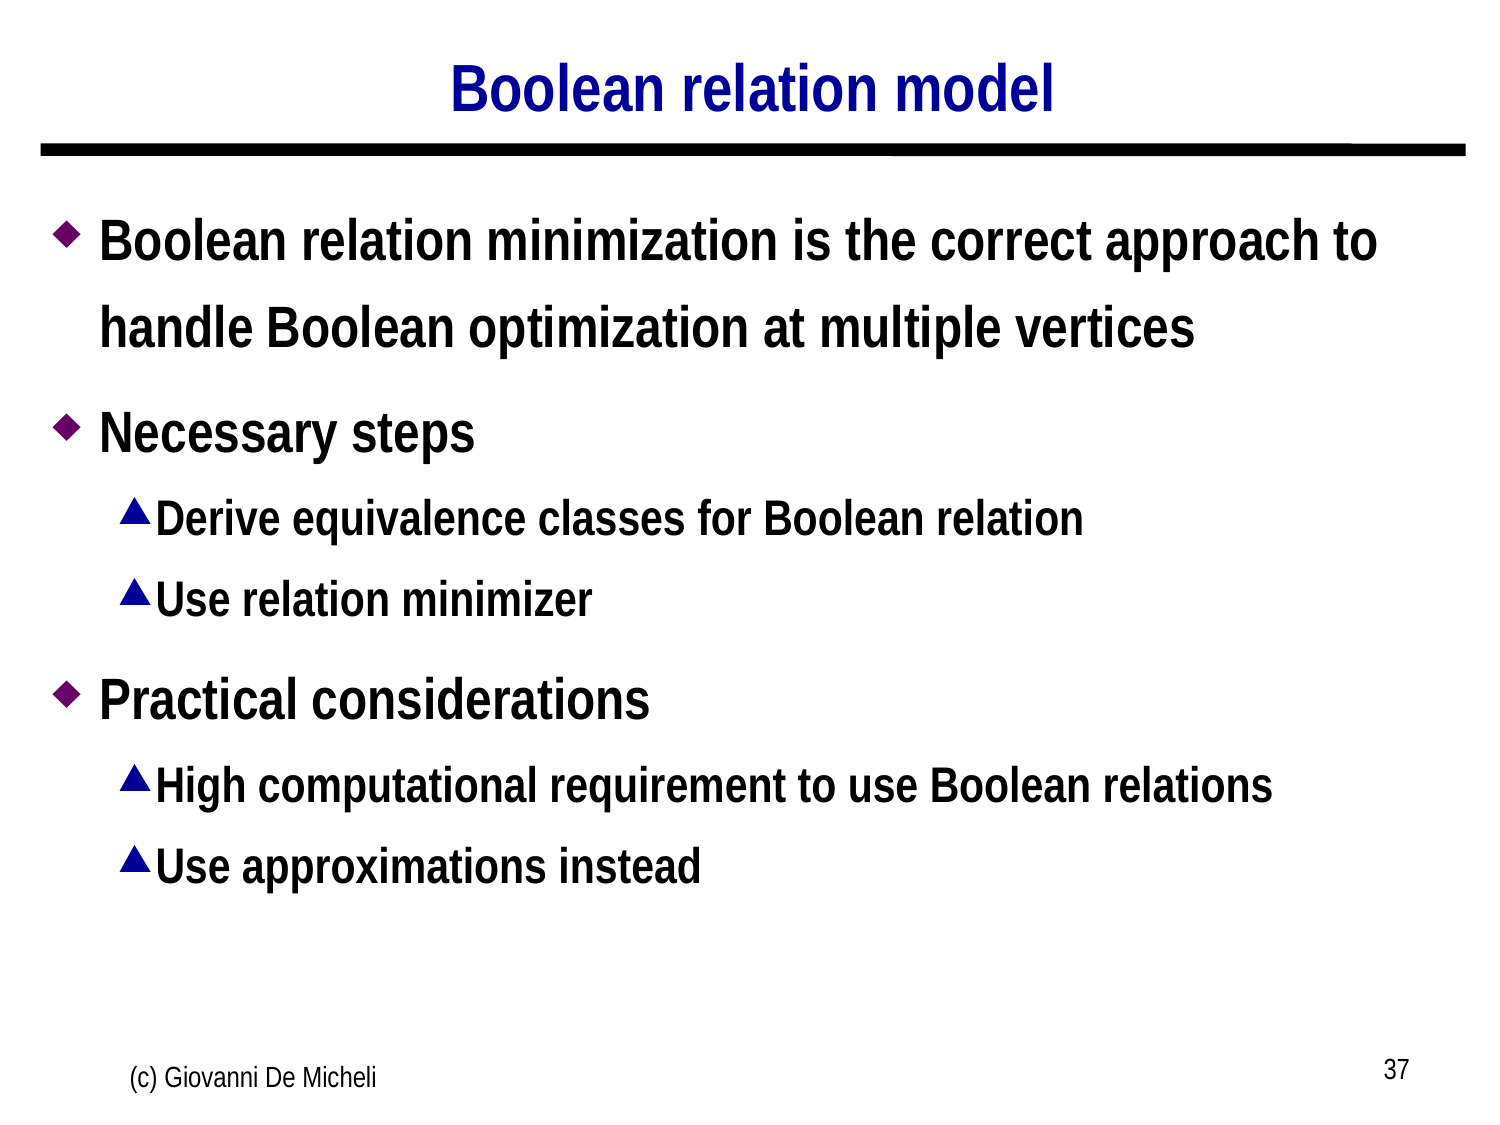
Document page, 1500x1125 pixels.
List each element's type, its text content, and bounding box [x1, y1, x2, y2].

title Boolean relation model [39, 33, 1467, 146]
list Boolean relation minimization is the correct approach to handle Boolean optimization at multiple vertices Necessary steps Derive equivalence classes for Boolean relation Use relation minimizer Practical considerations High computational requirement to use Boolean relations Use approximations instead [37, 177, 1465, 1032]
slide_number 37 [1074, 1043, 1425, 1122]
footer (c) Giovanni De Micheli [15, 1050, 491, 1125]
